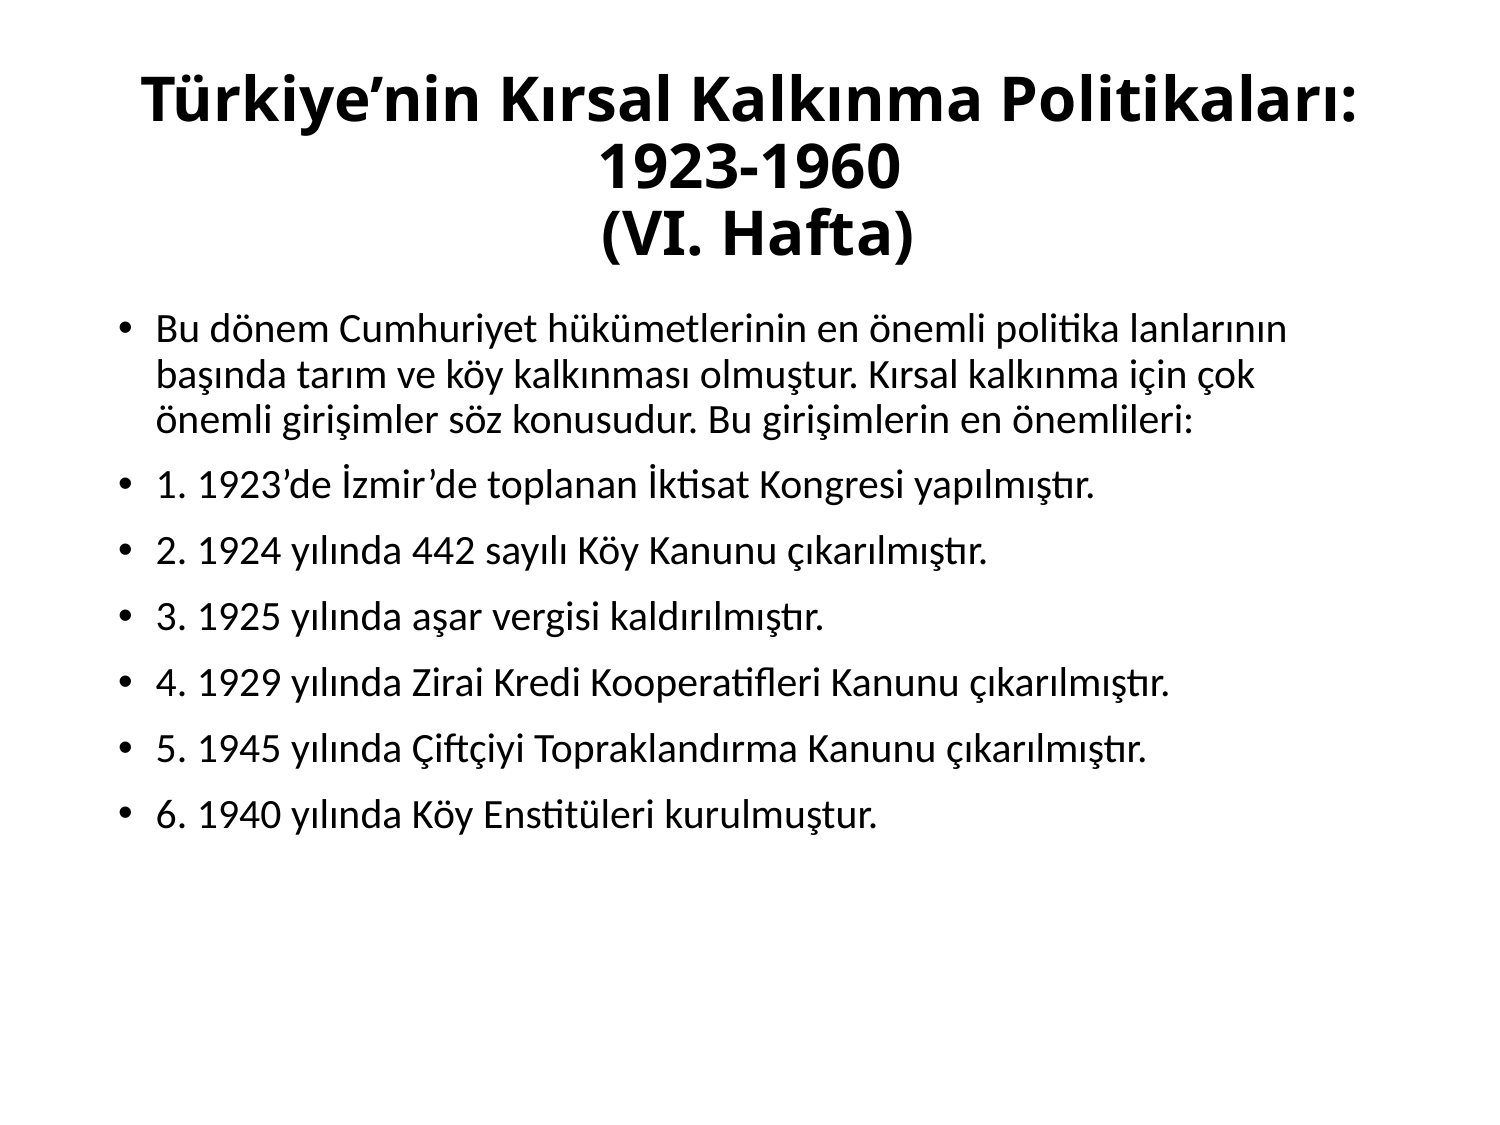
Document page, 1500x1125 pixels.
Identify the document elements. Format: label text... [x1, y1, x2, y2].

list Bu dönem Cumhuriyet hükümetlerinin en önemli politika lanlarının başında tarım ve köy kalkınması olmuştur. Kırsal kalkınma için çok önemli girişimler söz konusudur. Bu girişimlerin en önemlileri: 1. 1923’de İzmir’de toplanan İktisat Kongresi yapılmıştır. 2. 1924 yılında 442 sayılı Köy Kanunu çıkarılmıştır. 3. 1925 yılında aşar vergisi kaldırılmıştır. 4. 1929 yılında Zirai Kredi Kooperatifleri Kanunu çıkarılmıştır. 5. 1945 yılında Çiftçiyi Topraklandırma Kanunu çıkarılmıştır. 6. 1940 yılında Köy Enstitüleri kurulmuştur. [103, 299, 1397, 1014]
title Türkiye’nin Kırsal Kalkınma Politikaları: 1923-1960 (VI. Hafta) [103, 59, 1397, 278]
